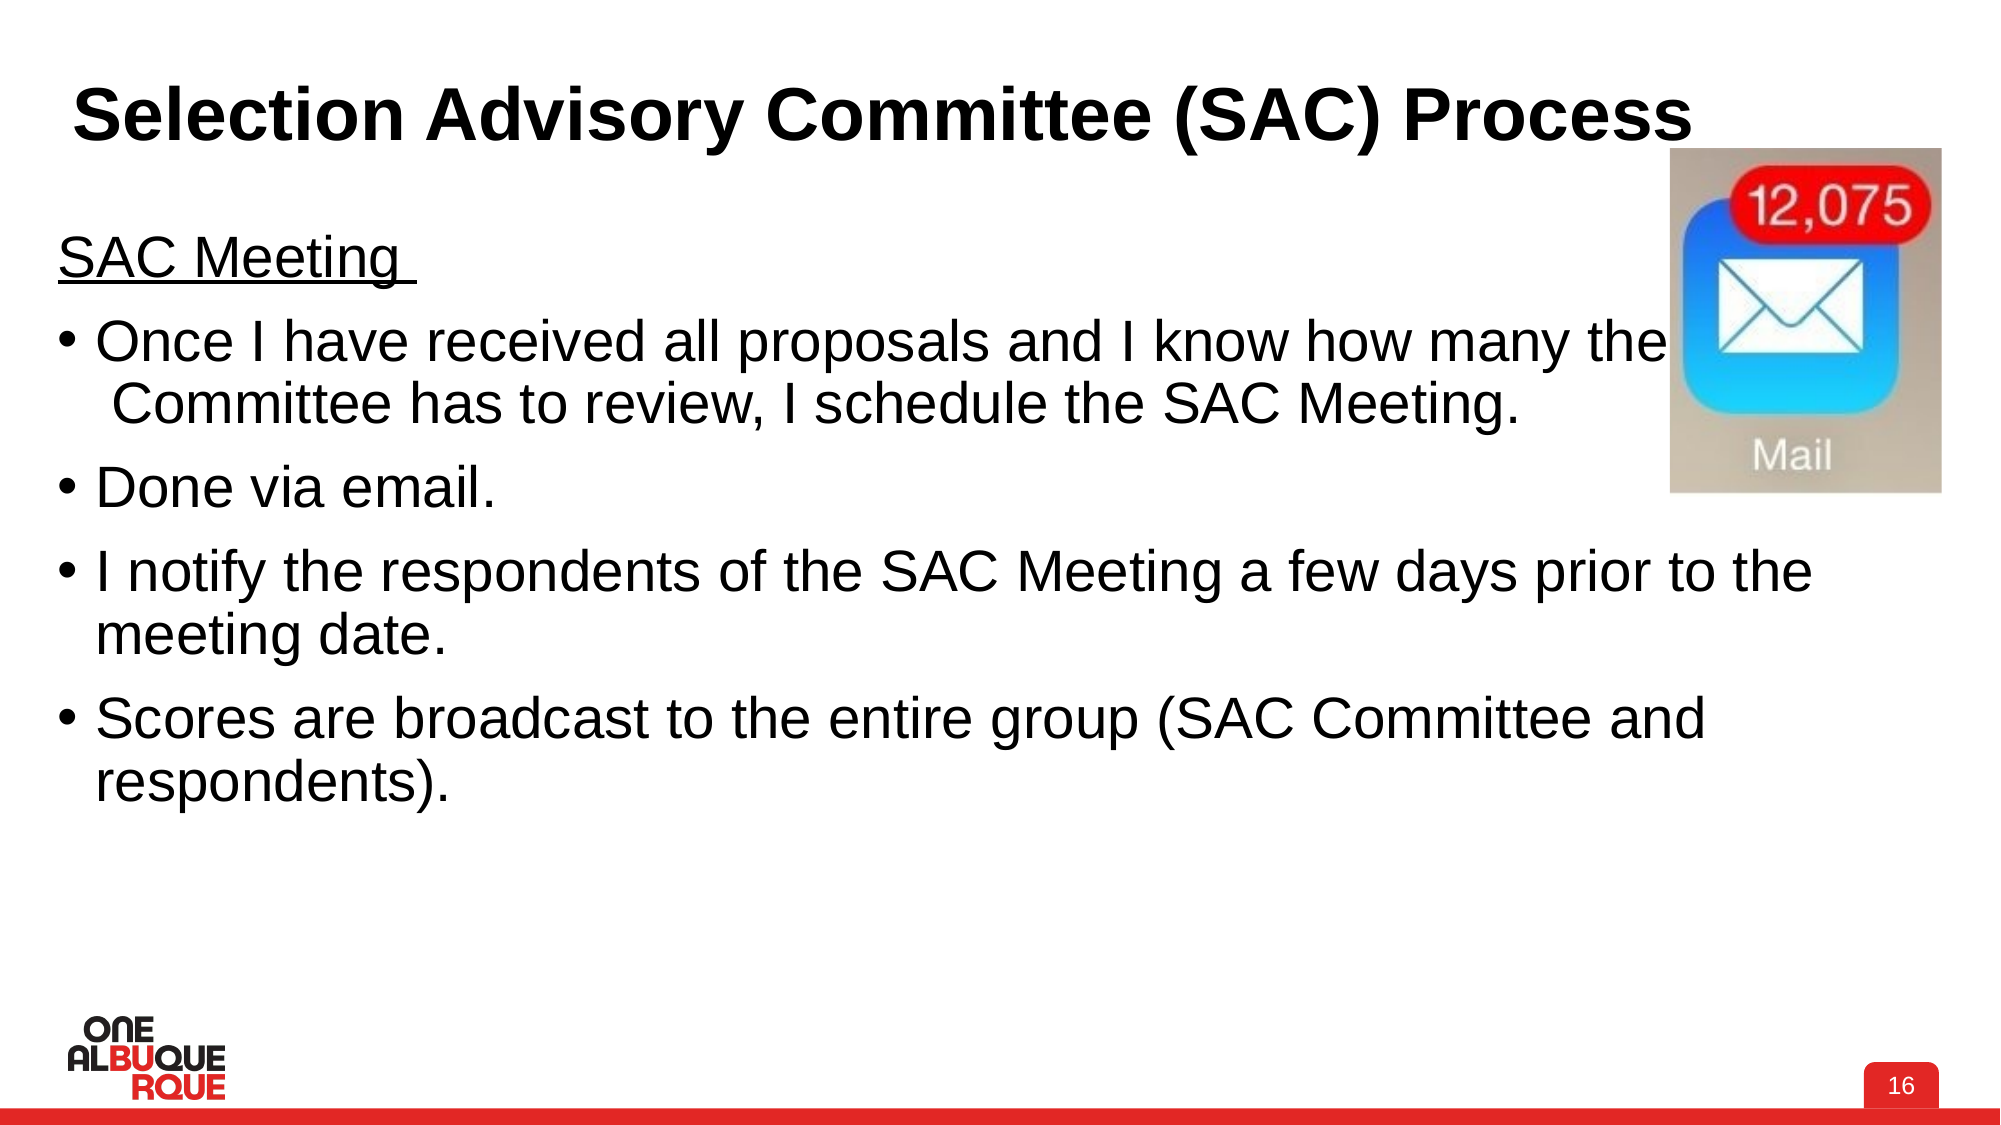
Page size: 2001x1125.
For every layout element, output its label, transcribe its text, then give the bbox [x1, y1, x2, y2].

title Selection Advisory Committee (SAC) Process [57, 59, 1942, 172]
list SAC Meeting Once I have received all proposals and I know how many the Committee has to review, I schedule the SAC Meeting. Done via email. I notify the respondents of the SAC Meeting a few days prior to the meeting date. Scores are broadcast to the entire group (SAC Committee and respondents). [57, 226, 1942, 886]
picture [68, 1016, 225, 1100]
picture [1669, 148, 1942, 497]
